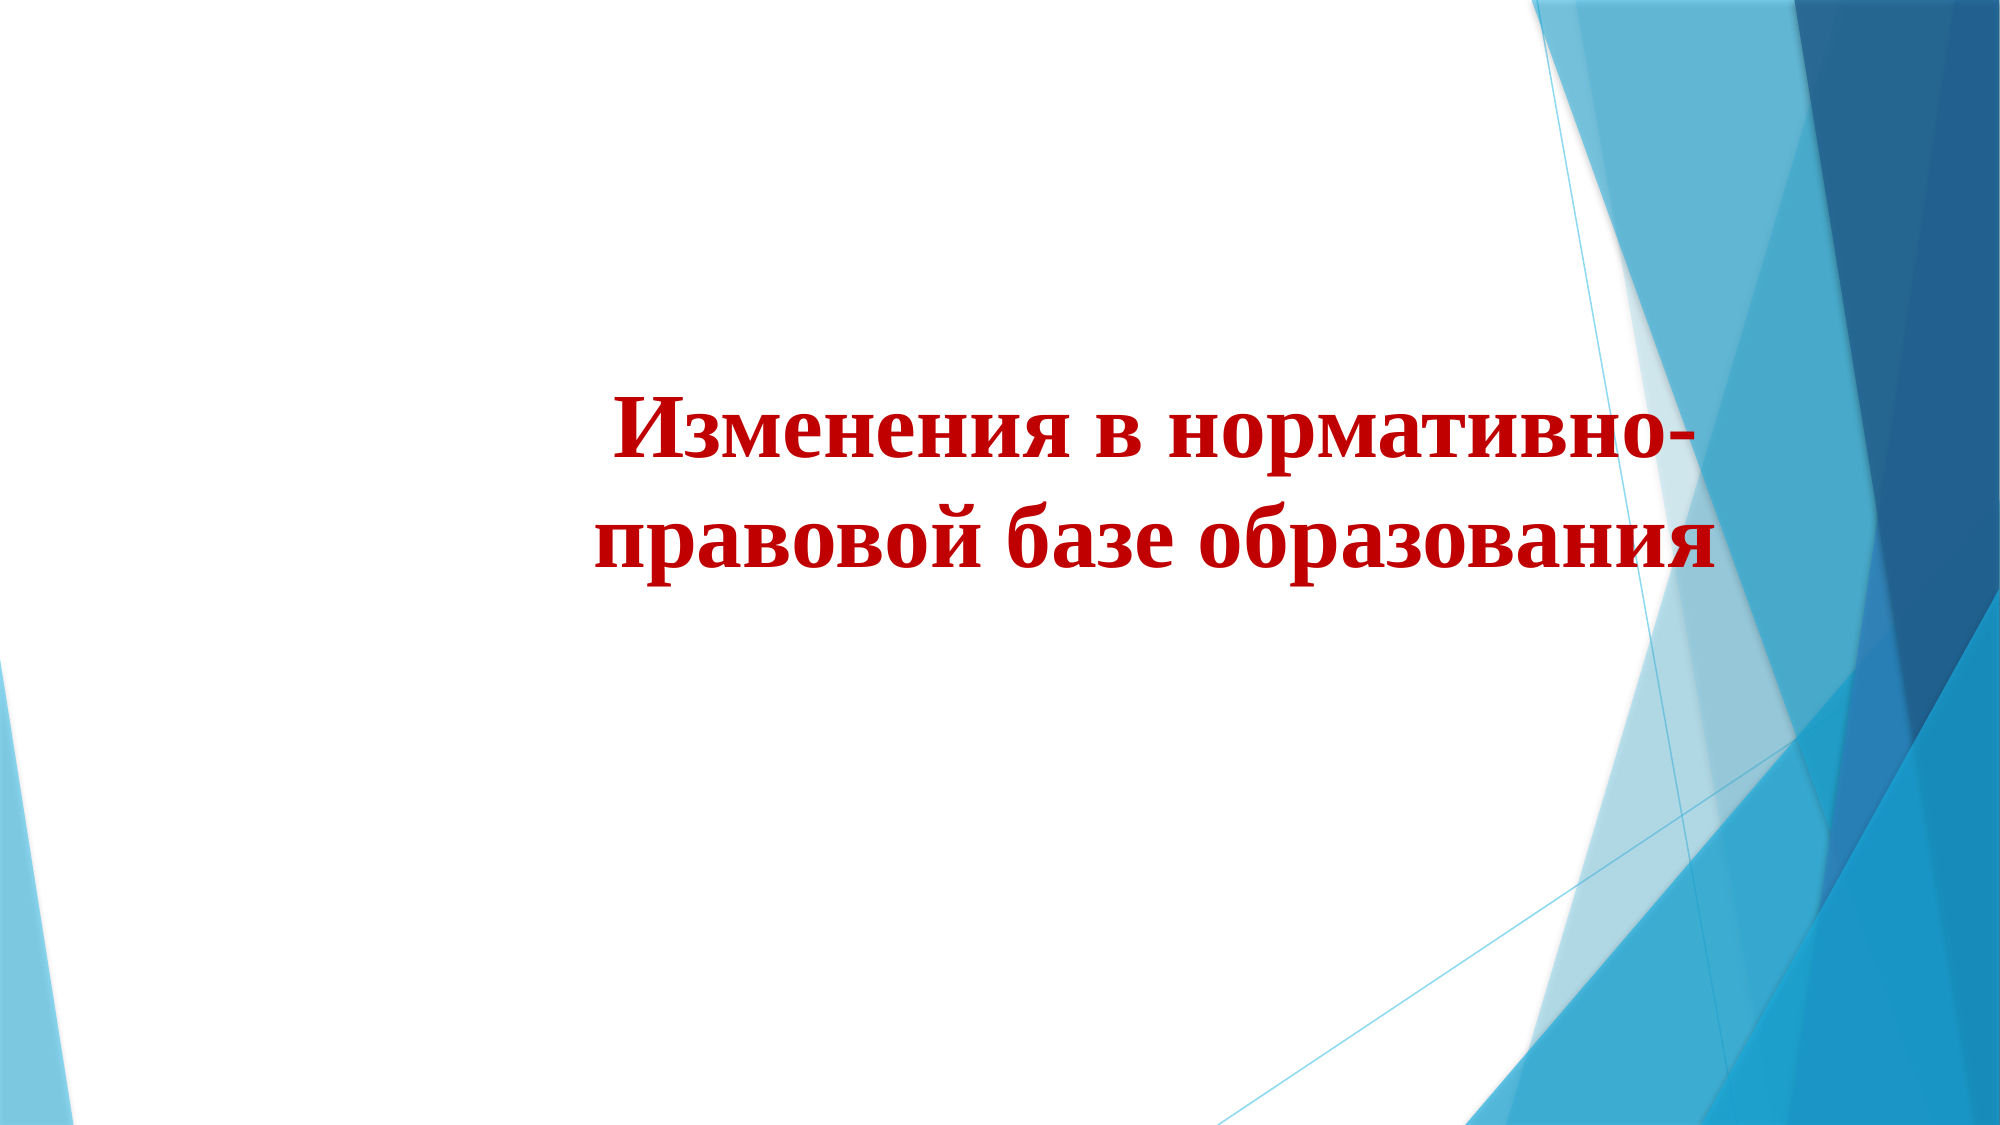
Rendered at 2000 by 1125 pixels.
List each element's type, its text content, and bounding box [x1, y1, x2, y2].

title Изменения в нормативно-правовой базе образования [424, 308, 1887, 642]
